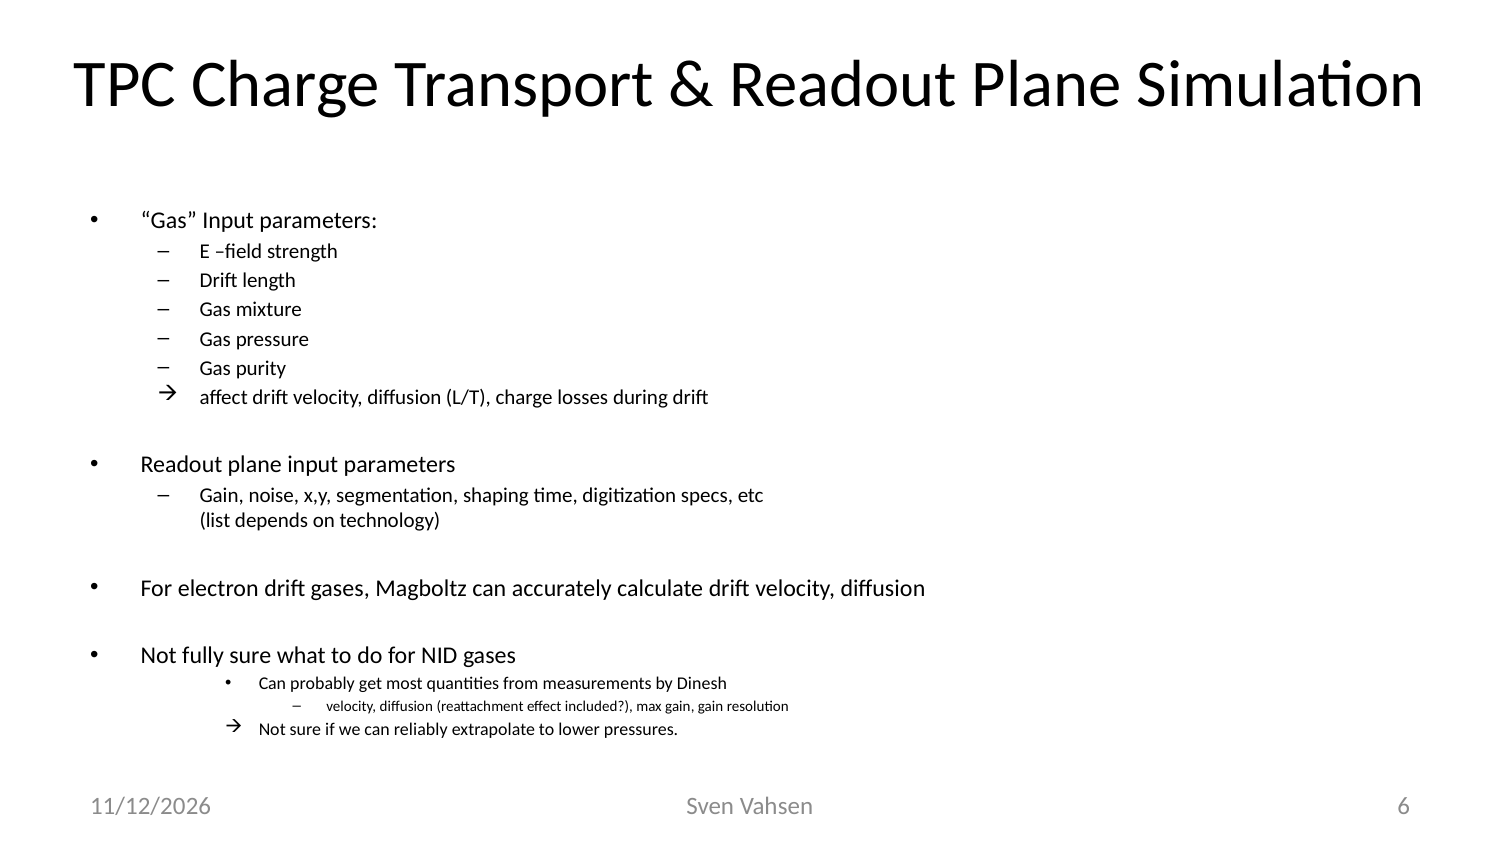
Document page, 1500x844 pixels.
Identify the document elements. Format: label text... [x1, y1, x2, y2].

footer Sven Vahsen [512, 782, 988, 827]
list “Gas” Input parameters: E –field strength Drift length Gas mixture Gas pressure Gas purity affect drift velocity, diffusion (L/T), charge losses during drift Readout plane input parameters Gain, noise, x,y, segmentation, shaping time, digitization specs, etc (list depends on technology) For electron drift gases, Magboltz can accurately calculate drift velocity, diffusion Not fully sure what to do for NID gases Can probably get most quantities from measurements by Dinesh velocity, diffusion (reattachment effect included?), max gain, gain resolution Not sure if we can reliably extrapolate to lower pressures. [75, 196, 1425, 754]
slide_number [75, 782, 425, 827]
title TPC Charge Transport & Readout Plane Simulation [0, 9, 1500, 150]
slide_number 6 [1074, 782, 1425, 827]
